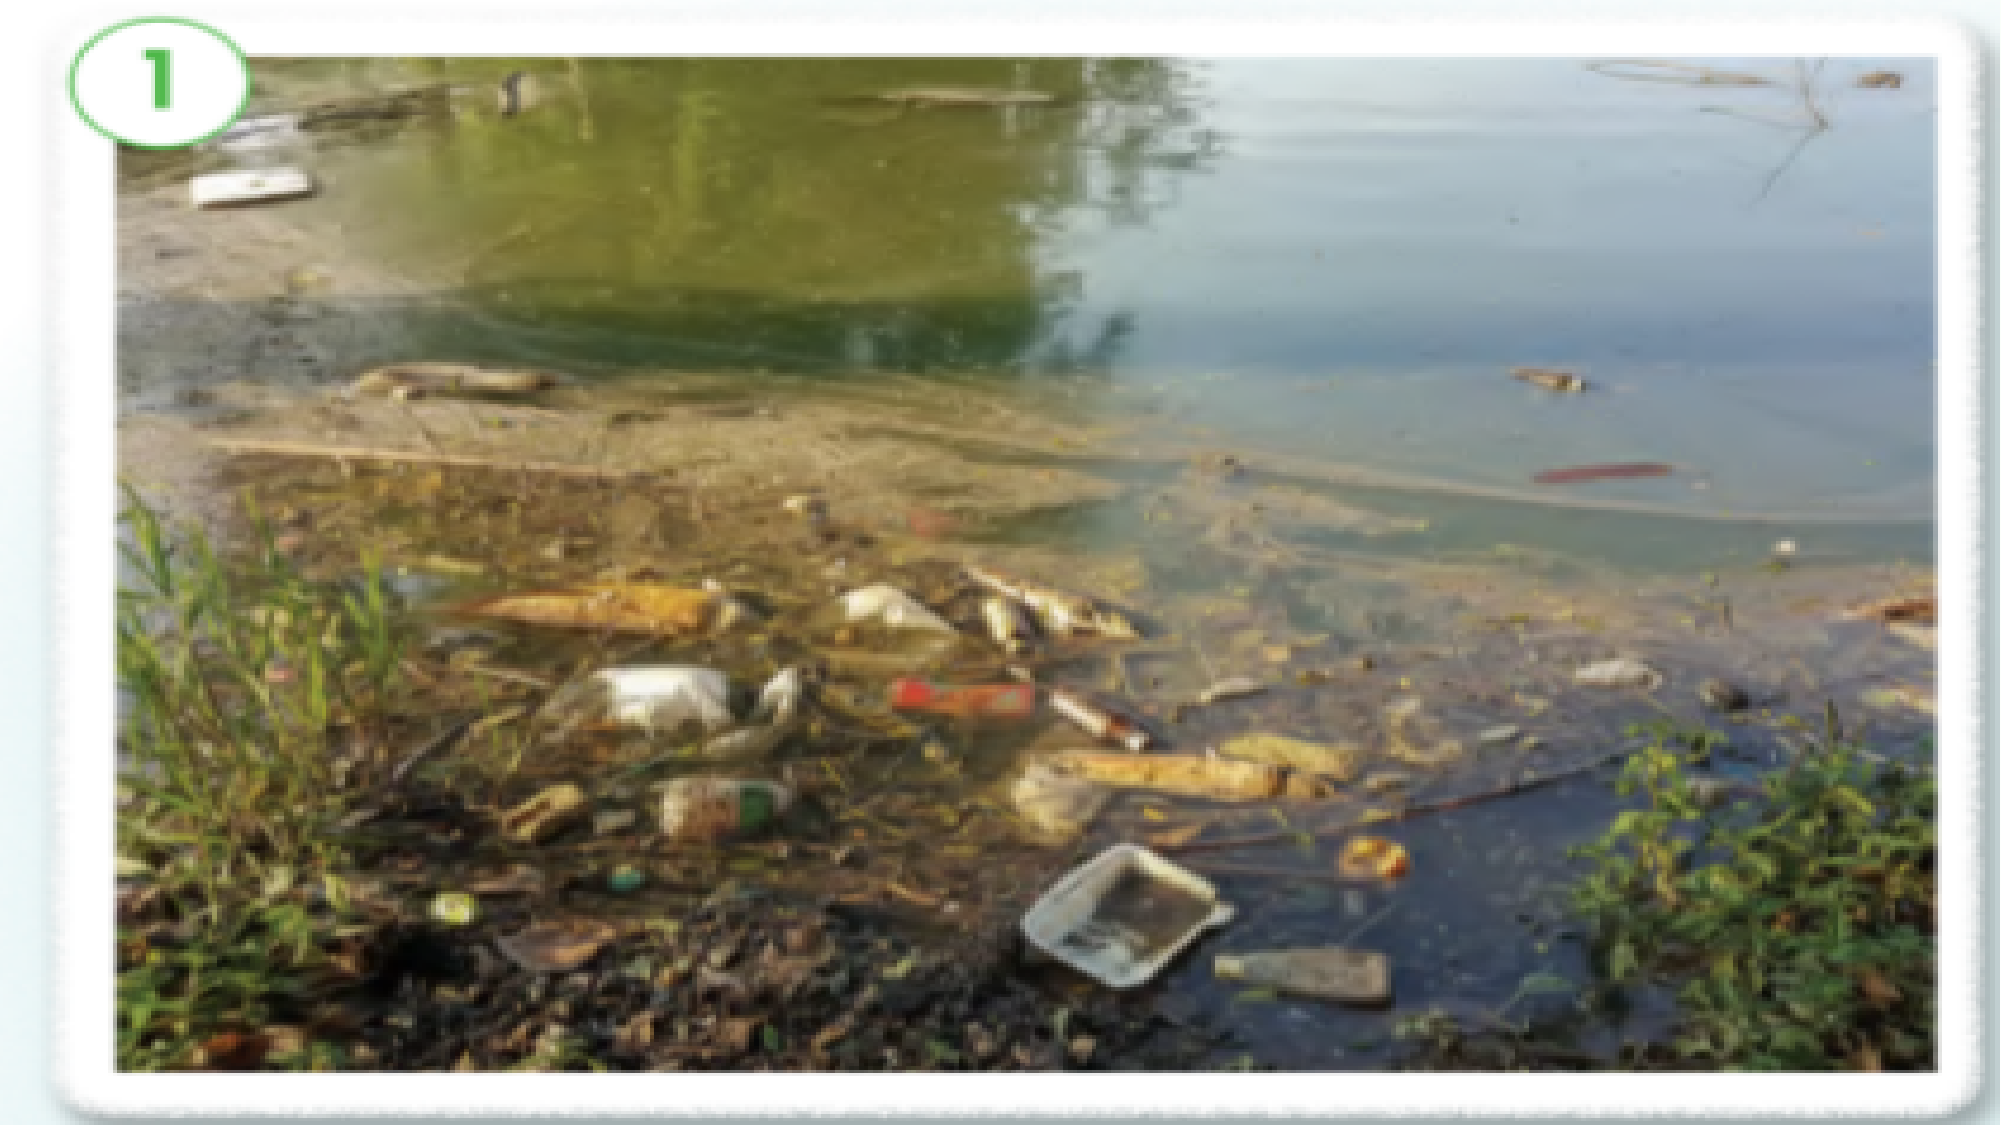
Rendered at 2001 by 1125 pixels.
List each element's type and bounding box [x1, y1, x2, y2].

list [0, 0, 2000, 1125]
